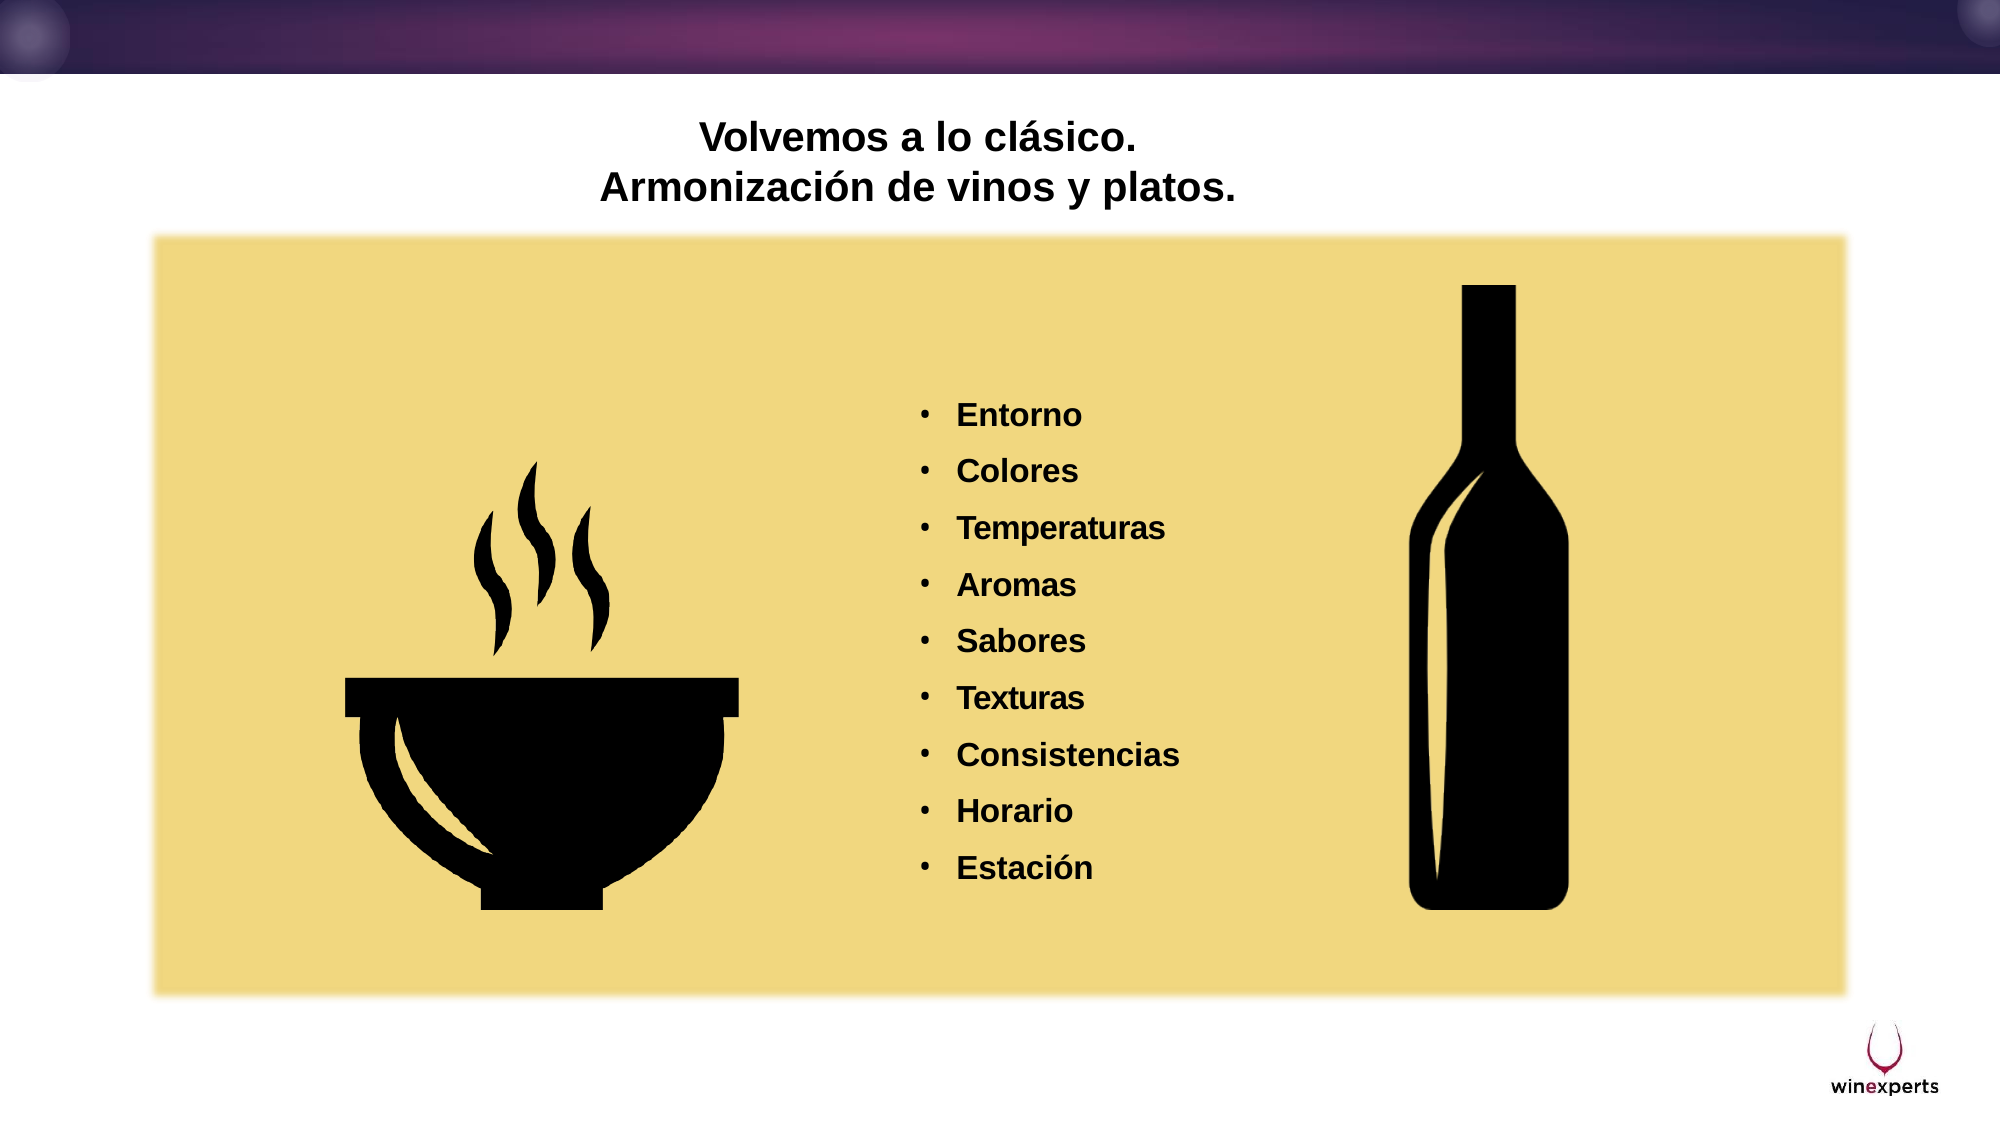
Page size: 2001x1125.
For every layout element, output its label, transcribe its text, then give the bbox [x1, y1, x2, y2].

picture [1829, 1020, 1941, 1096]
title Volvemos a lo clásico. Armonización de vinos y platos. [598, 107, 1237, 227]
picture [145, 227, 1855, 1004]
picture [0, 0, 2000, 82]
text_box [317, 285, 1801, 910]
